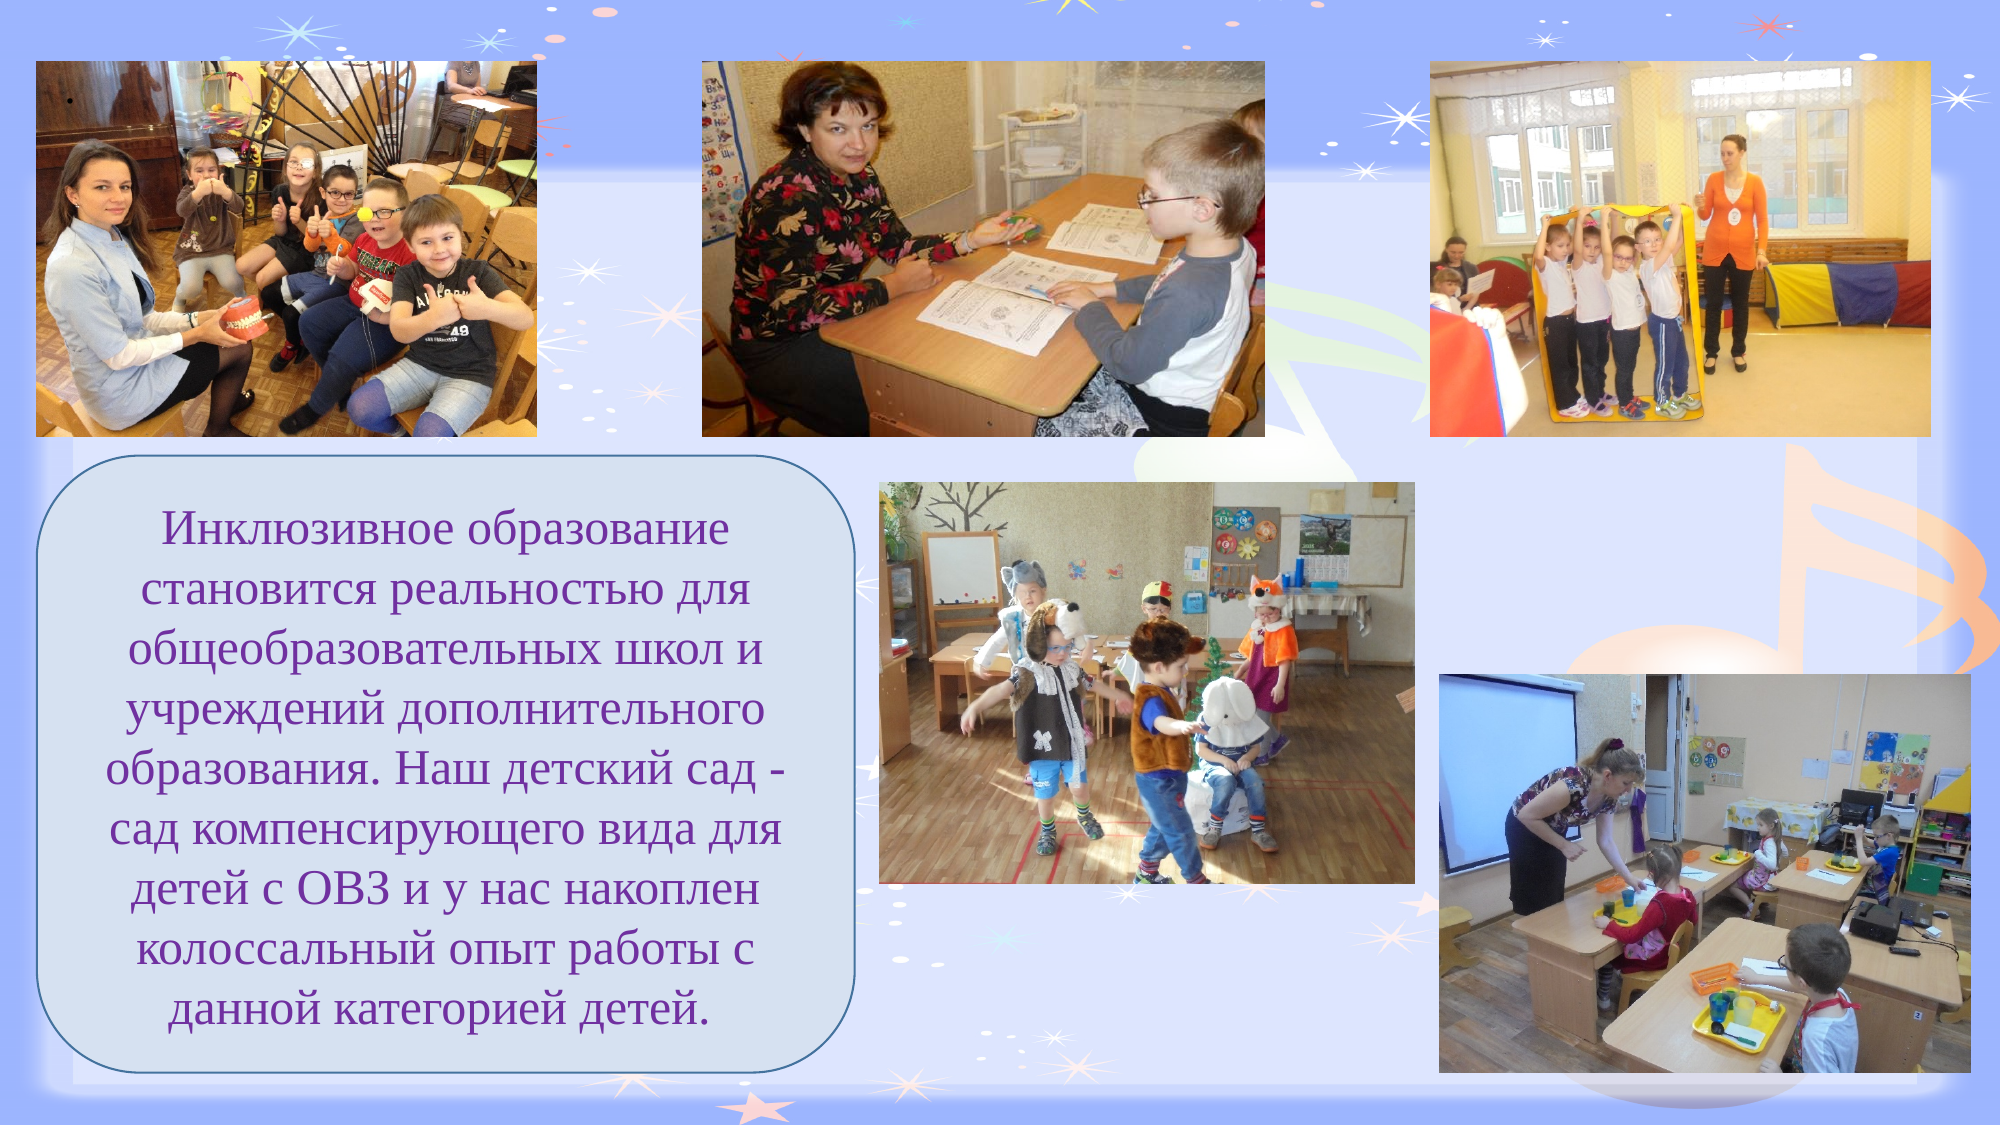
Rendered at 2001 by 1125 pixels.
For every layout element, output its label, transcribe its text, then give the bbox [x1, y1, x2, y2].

picture [36, 61, 537, 437]
picture [702, 61, 1265, 437]
picture [1430, 61, 1931, 437]
text_box Инклюзивное образование становится реальностью для общеобразовательных школ и учреждений дополнительного образования. Наш детский сад - сад компенсирующего вида для детей с ОВЗ и у нас накоплен колоссальный опыт работы с данной категорией детей. [35, 454, 856, 1074]
text_box . [49, 42, 586, 121]
picture [1439, 674, 1971, 1073]
picture [879, 482, 1415, 885]
